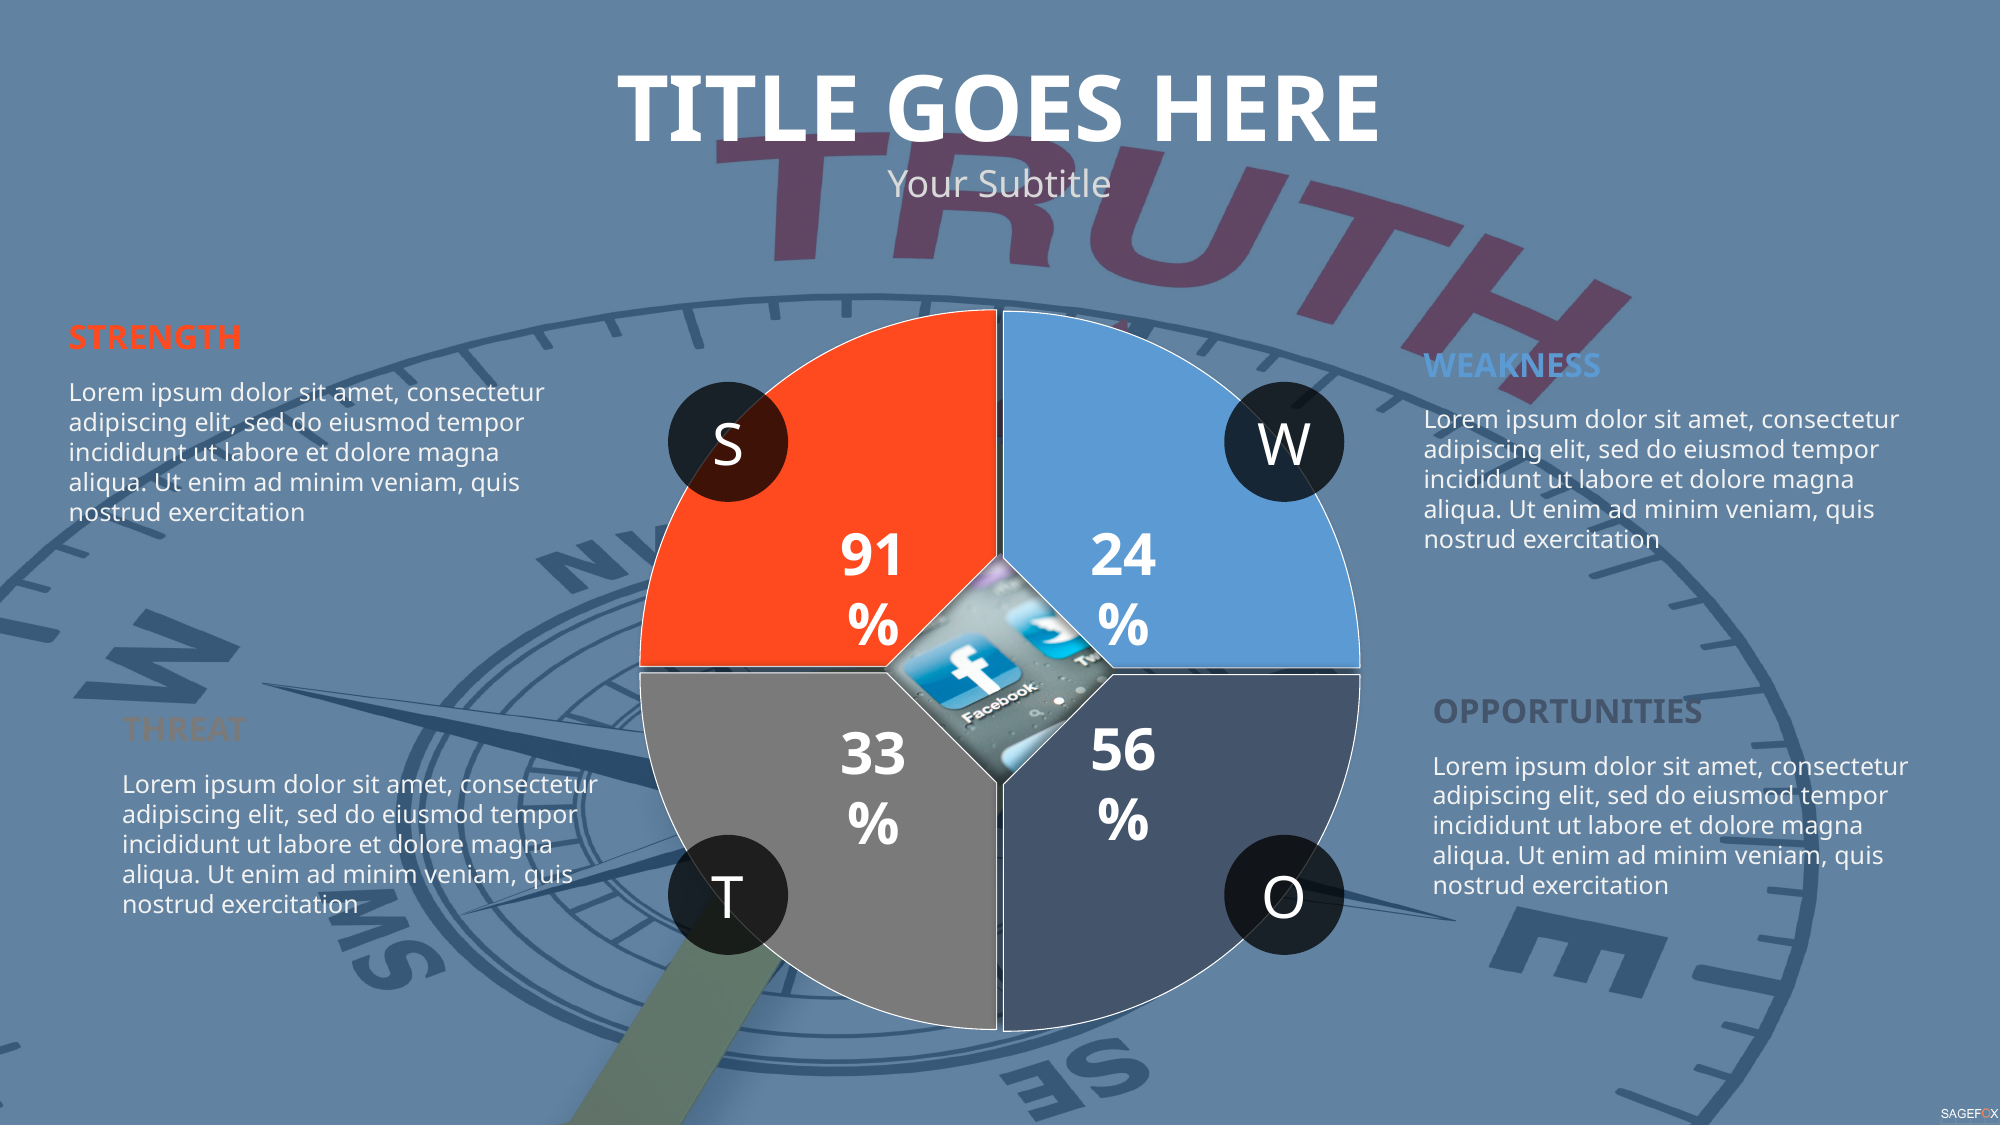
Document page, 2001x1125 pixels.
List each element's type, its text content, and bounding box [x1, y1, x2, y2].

text_box WEAKNESS Lorem ipsum dolor sit amet, consectetur adipiscing elit, sed do eiusmod tempor incididunt ut labore et dolore magna aliqua. Ut enim ad minim veniam, quis nostrud exercitation [1423, 343, 1919, 554]
text_box 33% [807, 708, 940, 864]
text_box [902, 572, 1096, 767]
text_box [1002, 673, 1362, 1033]
text_box [638, 308, 998, 667]
text_box 91% [807, 509, 940, 665]
text_box OPPORTUNITIES Lorem ipsum dolor sit amet, consectetur adipiscing elit, sed do eiusmod tempor incididunt ut labore et dolore magna aliqua. Ut enim ad minim veniam, quis nostrud exercitation [1432, 690, 1928, 900]
picture [1940, 0, 2001, 1125]
text_box 24% [1057, 509, 1190, 665]
text_box THREAT Lorem ipsum dolor sit amet, consectetur adipiscing elit, sed do eiusmod tempor incididunt ut labore et dolore magna aliqua. Ut enim ad minim veniam, quis nostrud exercitation [122, 708, 618, 919]
text_box T [667, 833, 790, 956]
text_box STRENGTH Lorem ipsum dolor sit amet, consectetur adipiscing elit, sed do eiusmod tempor incididunt ut labore et dolore magna aliqua. Ut enim ad minim veniam, quis nostrud exercitation [68, 316, 564, 527]
text_box TITLE GOES HERE Your Subtitle [548, 42, 1452, 212]
text_box [1002, 310, 1362, 669]
text_box W [1223, 380, 1346, 503]
text_box O [1223, 833, 1346, 956]
text_box [638, 671, 995, 1031]
text_box 56% [1057, 704, 1190, 860]
text_box S [667, 380, 790, 503]
